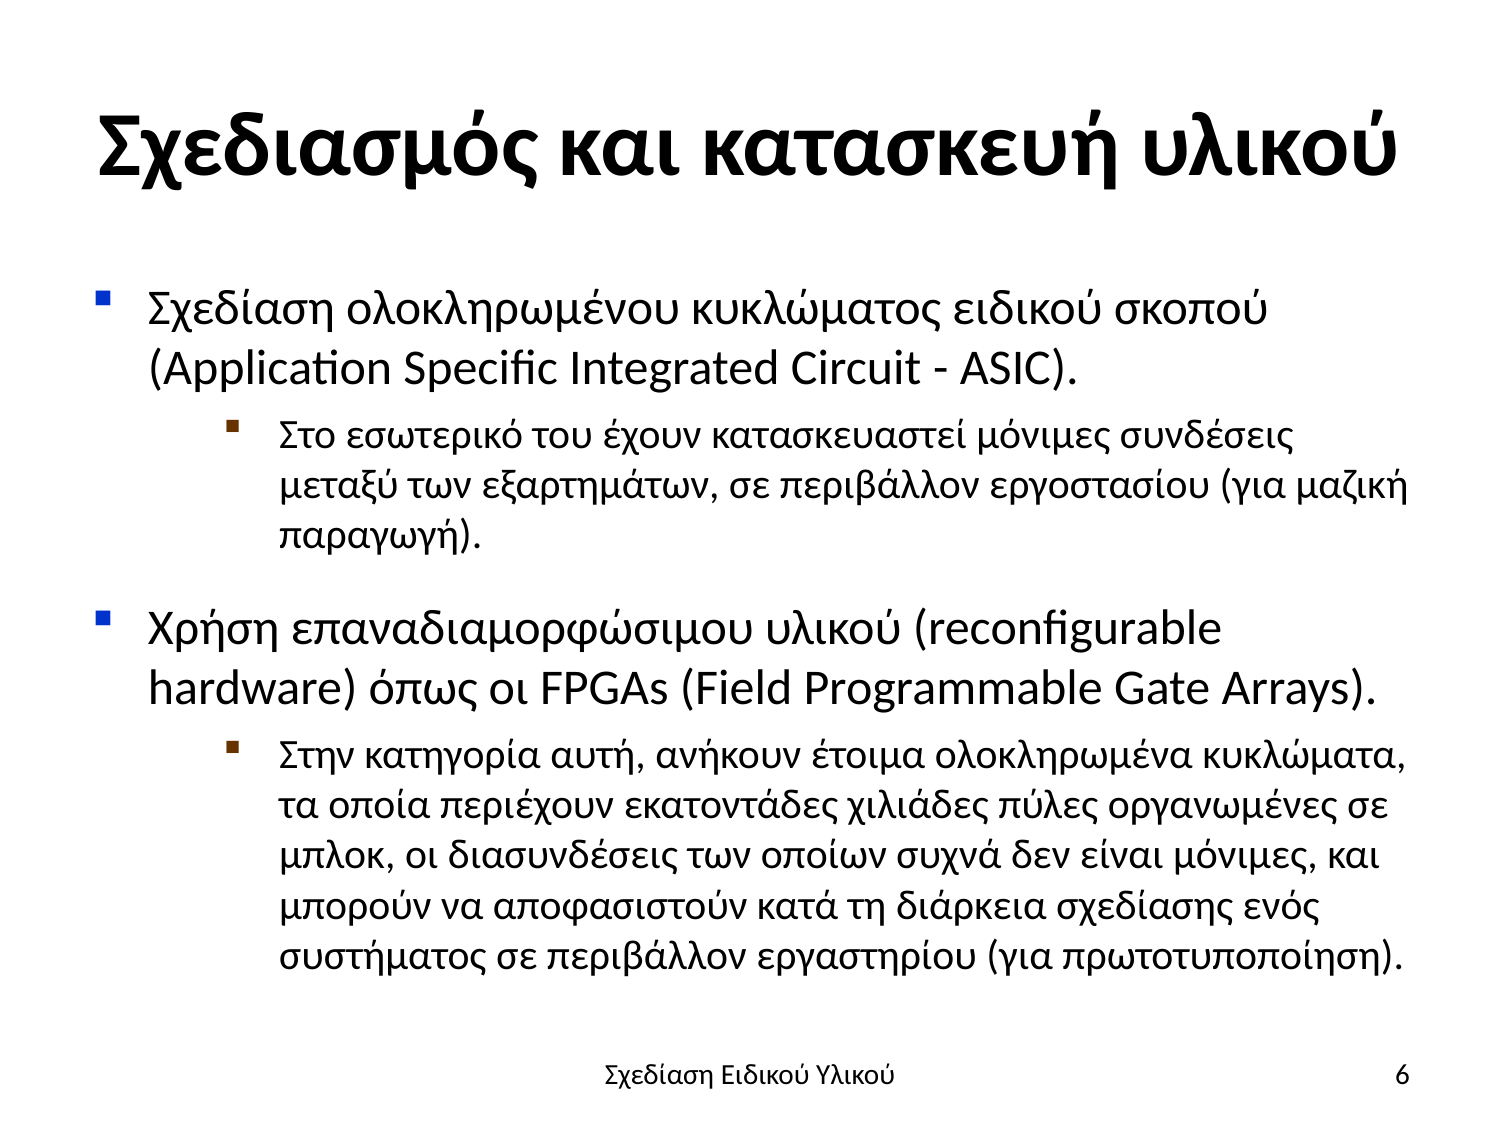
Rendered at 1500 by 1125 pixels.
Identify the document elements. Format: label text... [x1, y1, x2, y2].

title Σχεδιασμός και κατασκευή υλικού [75, 45, 1425, 233]
list Σχεδίαση ολοκληρωμένου κυκλώματος ειδικού σκοπού (Application Specific Integrated Circuit - ASIC). Στο εσωτερικό του έχουν κατασκευαστεί μόνιμες συνδέσεις μεταξύ των εξαρτημάτων, σε περιβάλλον εργοστασίου (για μαζική παραγωγή). Χρήση επαναδιαμορφώσιμου υλικού (reconfigurable hardware) όπως οι FPGAs (Field Programmable Gate Arrays). Στην κατηγορία αυτή, ανήκουν έτοιμα ολοκληρωμένα κυκλώματα, τα οποία περιέχουν εκατοντάδες χιλιάδες πύλες οργανωμένες σε μπλοκ, οι διασυνδέσεις των οποίων συχνά δεν είναι μόνιμες, και μπορούν να αποφασιστούν κατά τη διάρκεια σχεδίασης ενός συστήματος σε περιβάλλον εργαστηρίου (για πρωτοτυποποίηση). [76, 231, 1436, 1024]
slide_number 6 [1074, 1042, 1425, 1103]
footer Σχεδίαση Ειδικού Υλικού [512, 1042, 988, 1103]
